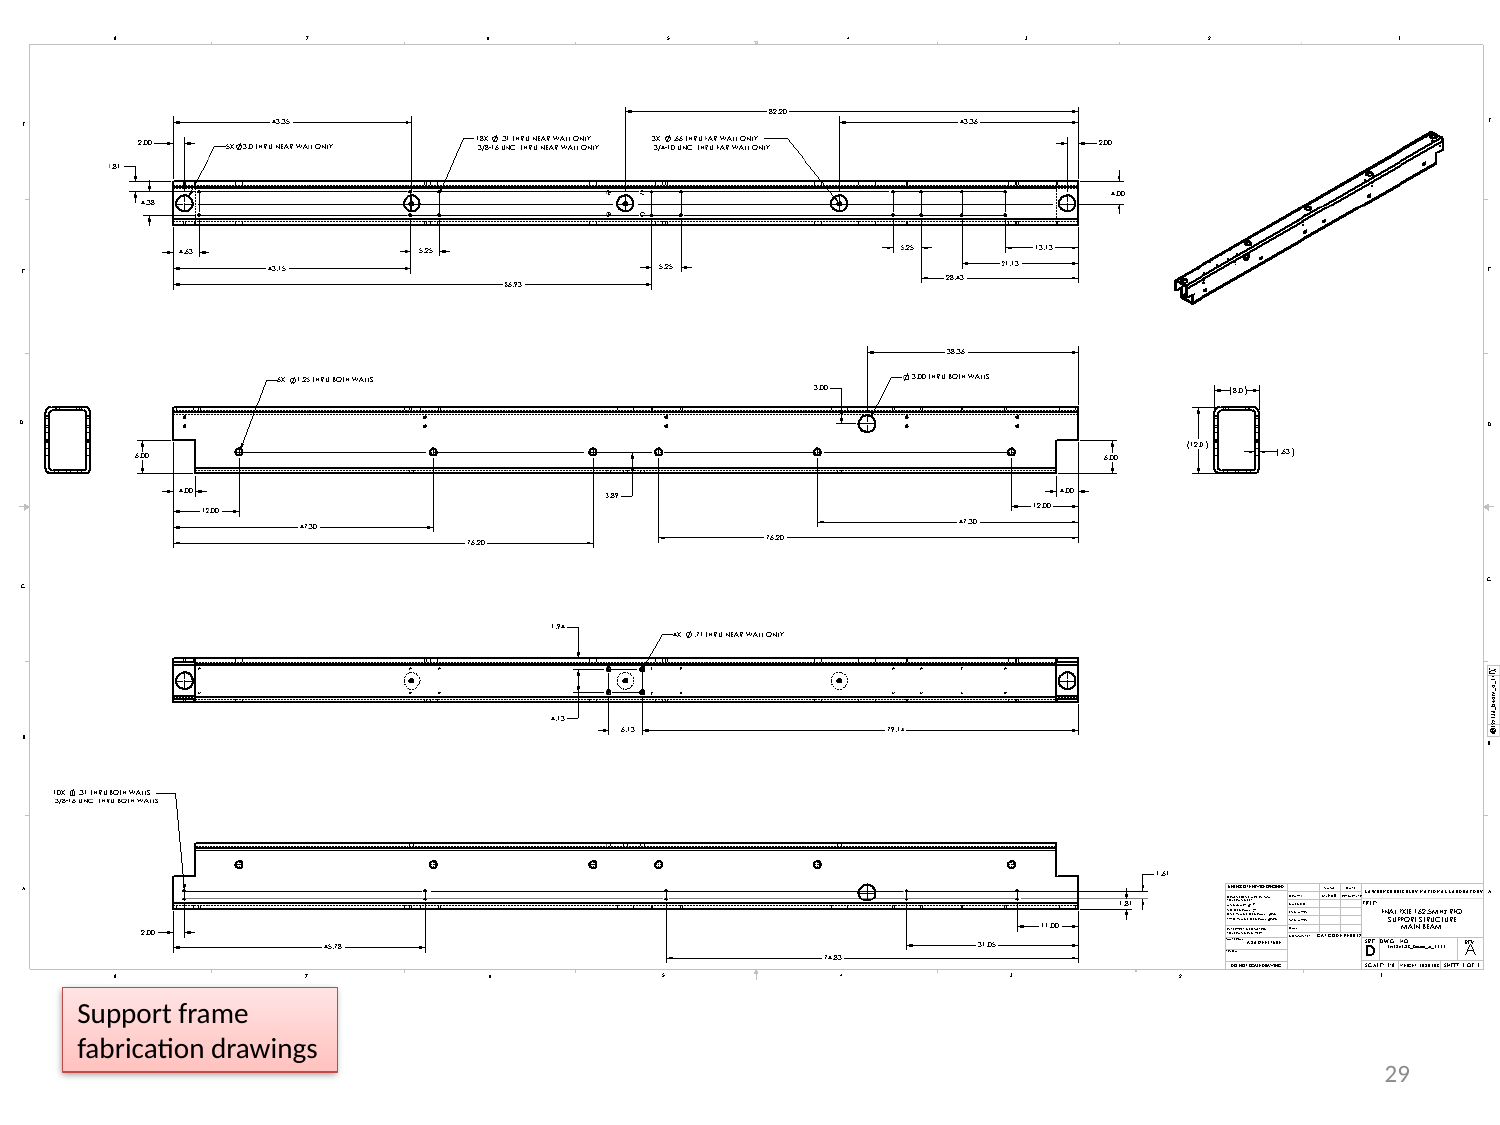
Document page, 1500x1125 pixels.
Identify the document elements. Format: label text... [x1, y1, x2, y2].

picture [9, 24, 1500, 982]
text_box Support frame fabrication drawings [62, 990, 338, 1073]
slide_number 29 [1074, 1042, 1425, 1103]
